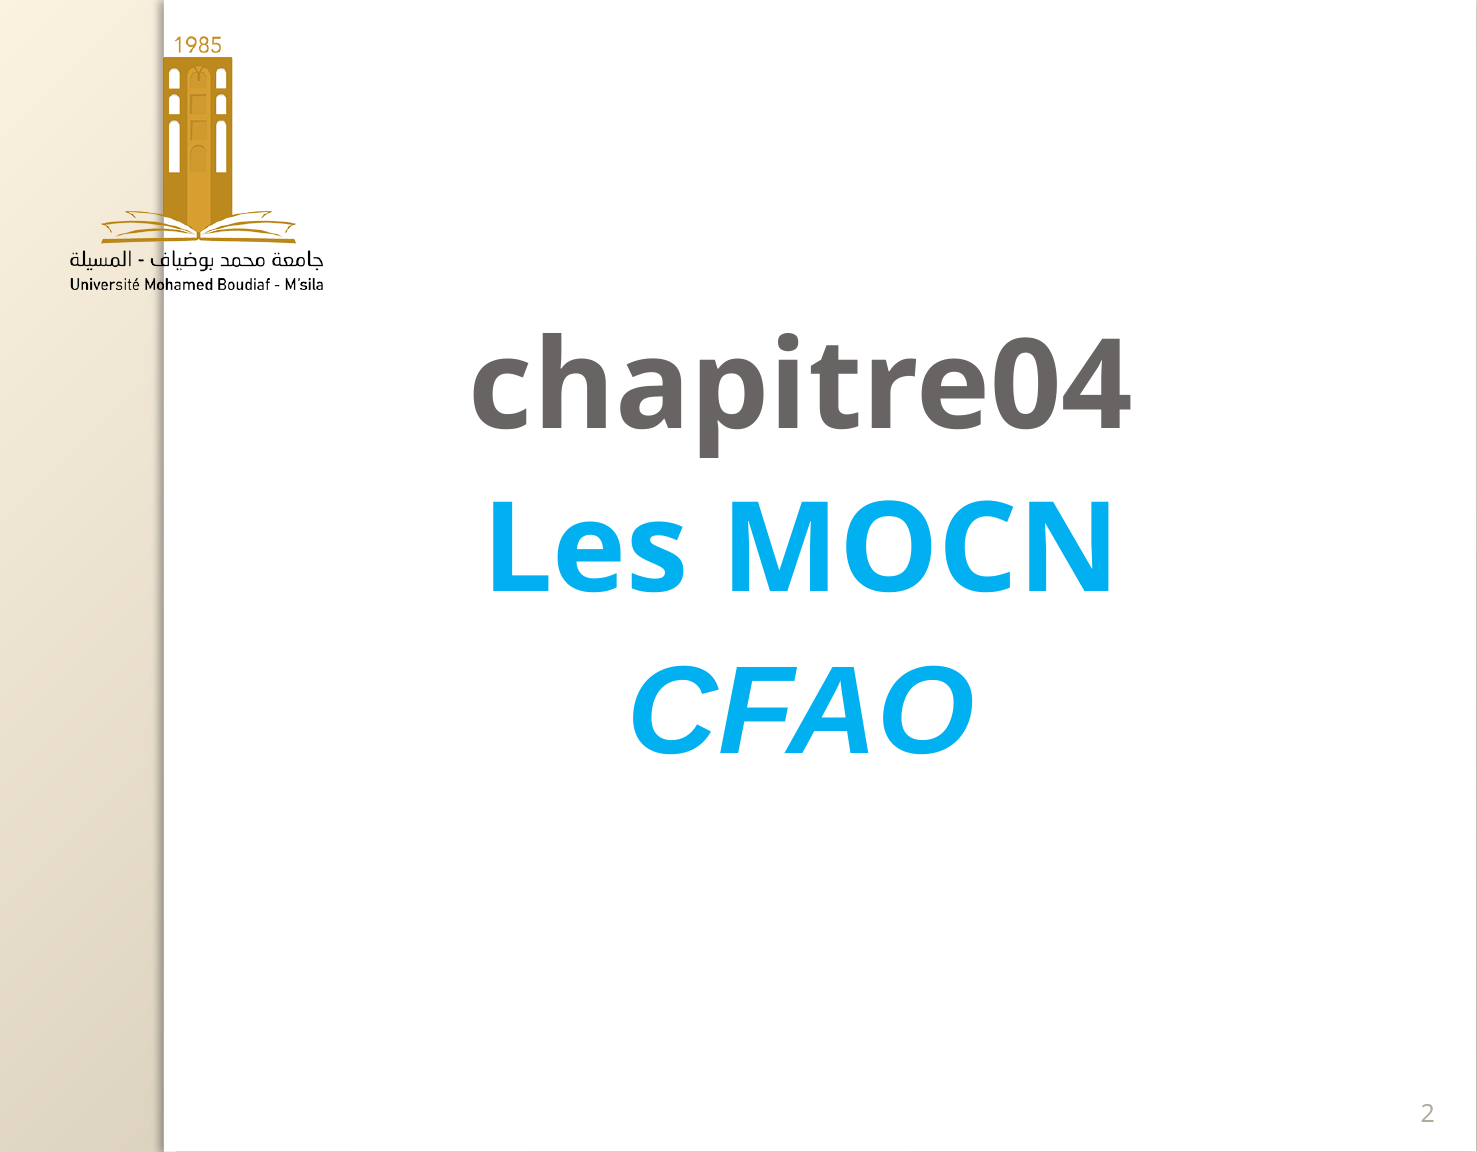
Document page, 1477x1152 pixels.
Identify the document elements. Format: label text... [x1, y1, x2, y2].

picture [70, 36, 323, 290]
slide_number 2 [1390, 1059, 1465, 1139]
text_box chapitre04 Les MOCN CFAO [206, 296, 1383, 941]
